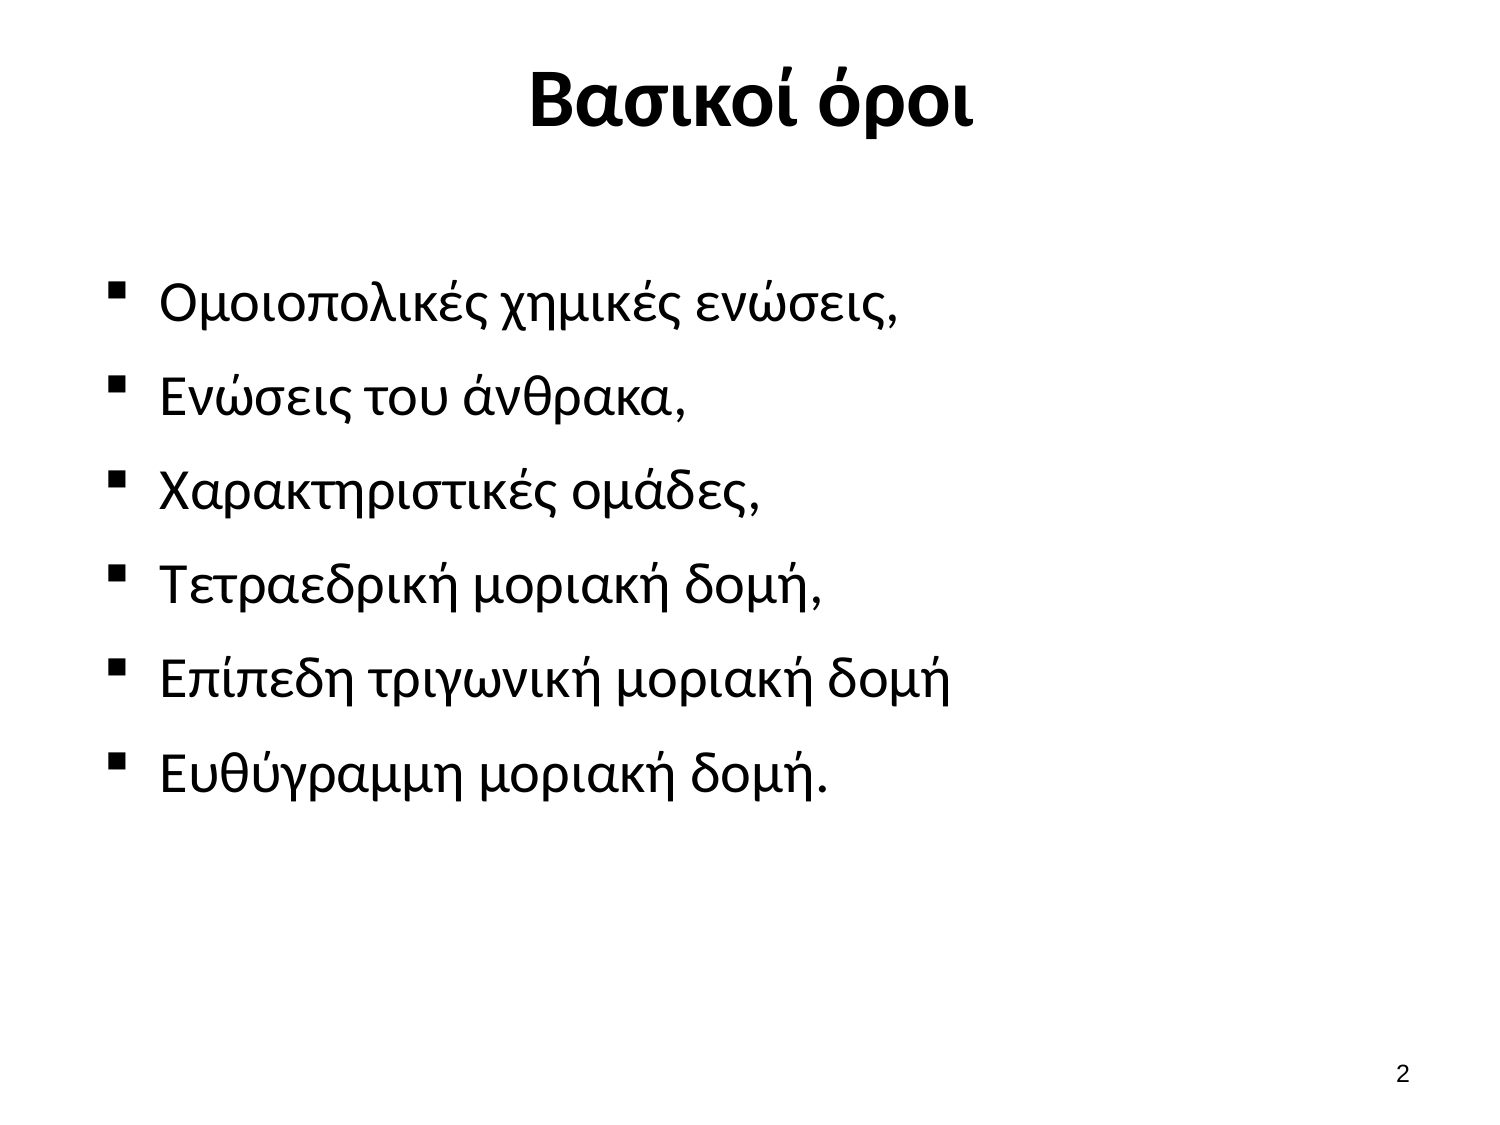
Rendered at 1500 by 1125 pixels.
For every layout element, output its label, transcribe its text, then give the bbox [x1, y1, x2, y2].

title Βασικοί όροι [76, 19, 1427, 169]
slide_number 1 [1074, 1042, 1425, 1103]
list Ομοιοπολικές χημικές ενώσεις, Ενώσεις του άνθρακα, Χαρακτηριστικές ομάδες, Τετραεδρική μοριακή δομή, Επίπεδη τριγωνική μοριακή δομή Ευθύγραμμη μοριακή δομή. [88, 255, 1199, 835]
